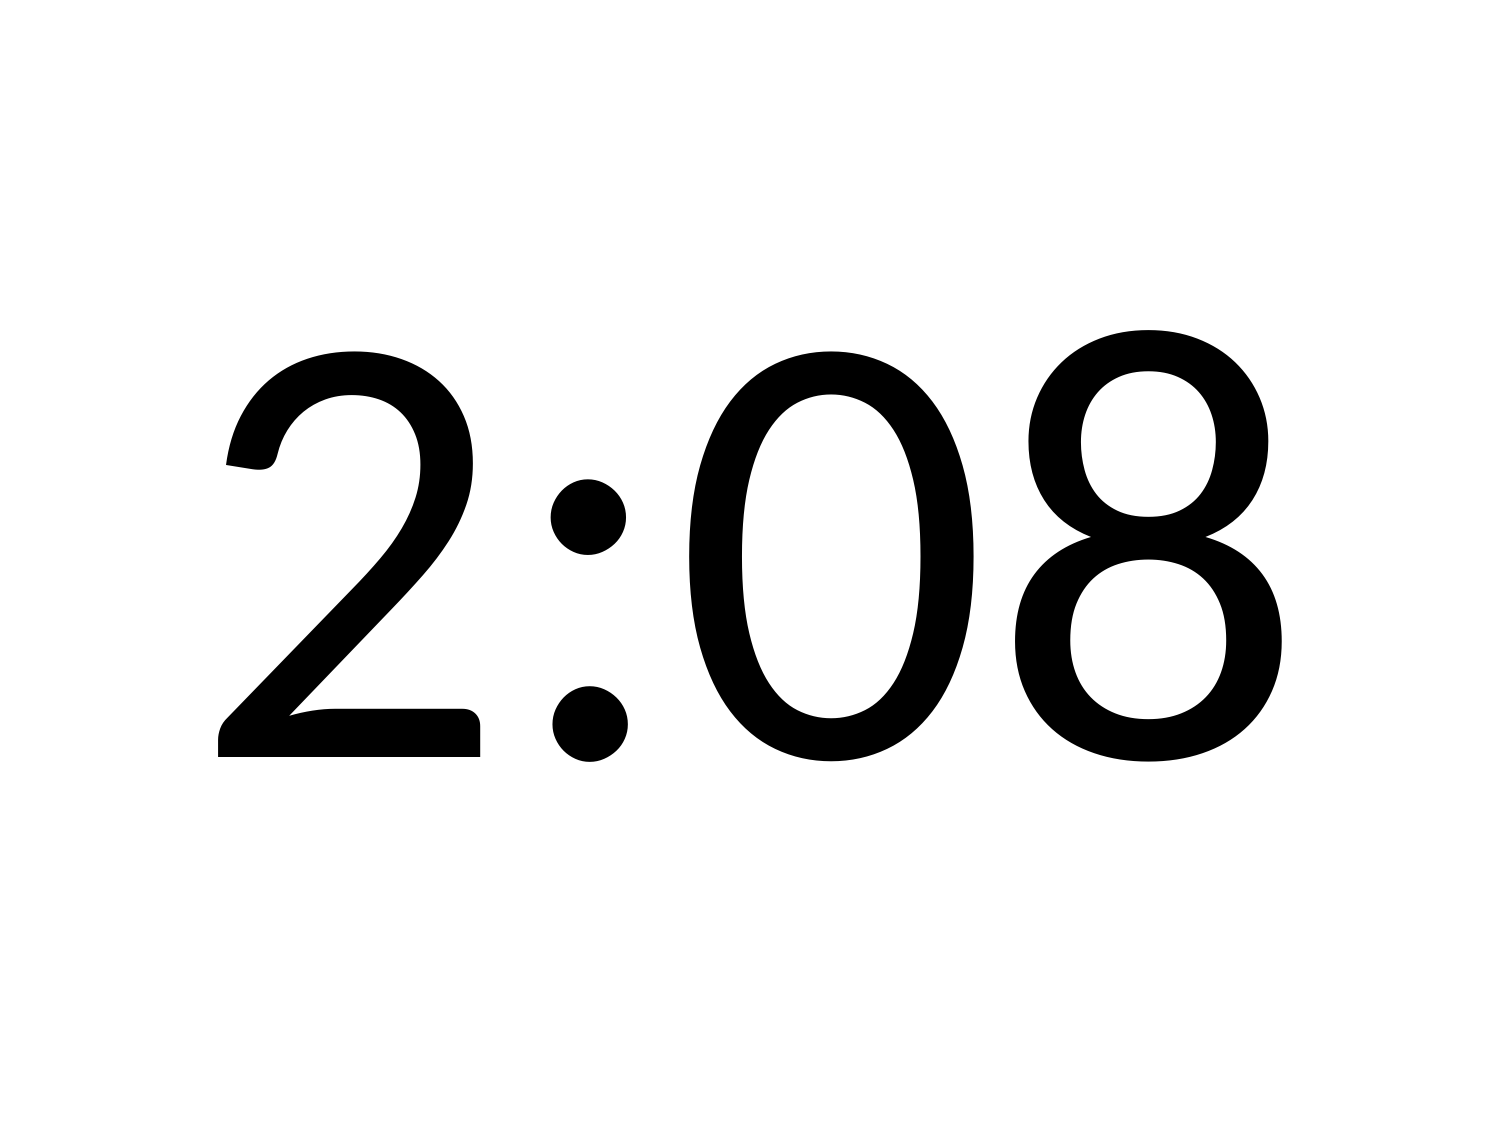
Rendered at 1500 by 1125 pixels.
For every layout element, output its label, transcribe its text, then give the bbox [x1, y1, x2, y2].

text_box 2:08 [112, 125, 1388, 941]
